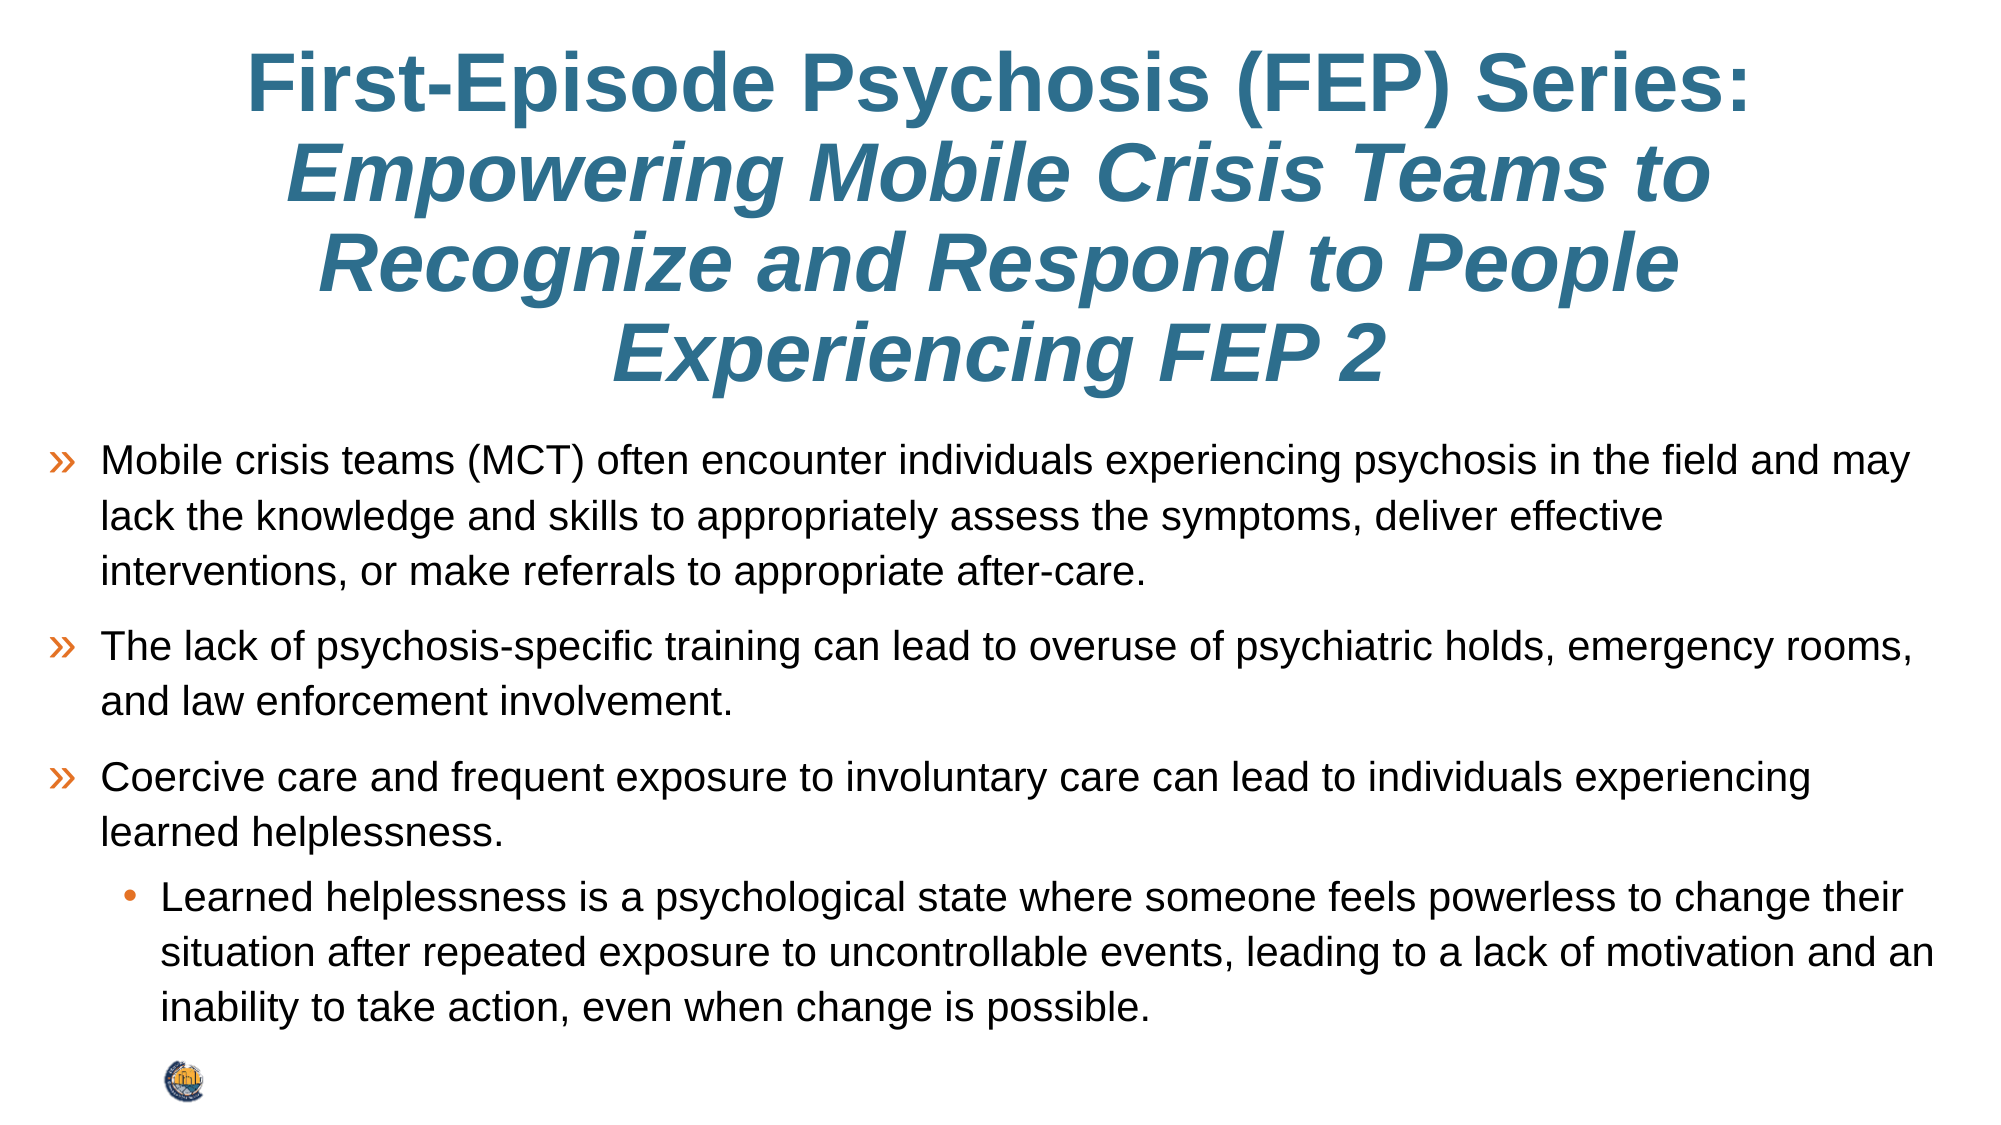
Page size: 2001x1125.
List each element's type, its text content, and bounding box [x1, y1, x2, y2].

picture [72, 1054, 218, 1125]
list Mobile crisis teams (MCT) often encounter individuals experiencing psychosis in the field and may lack the knowledge and skills to appropriately assess the symptoms, deliver effective interventions, or make referrals to appropriate after-care. The lack of psychosis-specific training can lead to overuse of psychiatric holds, emergency rooms, and law enforcement involvement. Coercive care and frequent exposure to involuntary care can lead to individuals experiencing learned helplessness. Learned helplessness is a psychological state where someone feels powerless to change their situation after repeated exposure to uncontrollable events, leading to a lack of motivation and an inability to take action, even when change is possible. [32, 420, 1968, 1125]
title First-Episode Psychosis (FEP) Series: Empowering Mobile Crisis Teams to Recognize and Respond to People Experiencing FEP 2 [137, 110, 1863, 328]
